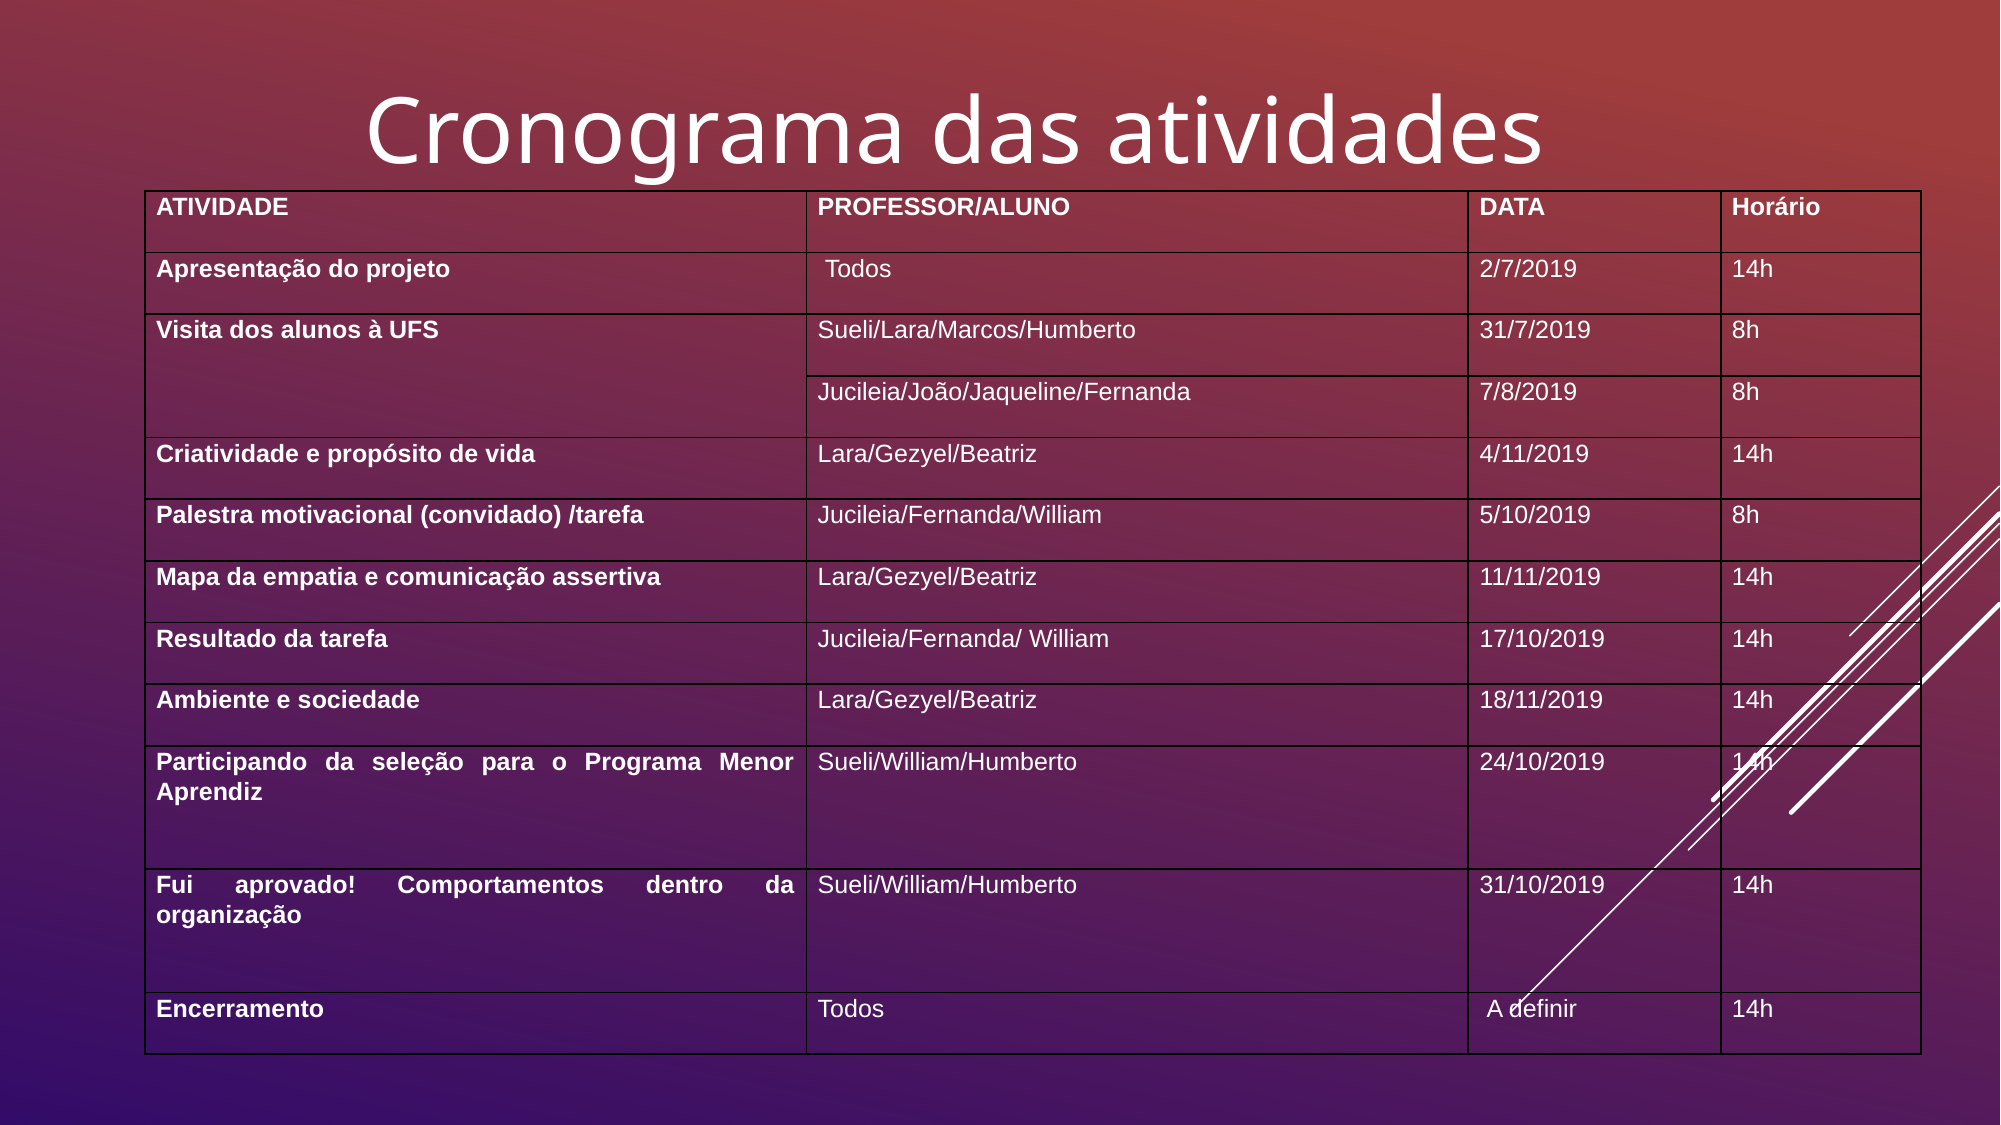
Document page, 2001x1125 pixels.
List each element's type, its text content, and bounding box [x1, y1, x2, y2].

table_cell Fui aprovado! Comportamentos dentro da organização [146, 870, 806, 992]
table_cell 31/10/2019 [1469, 870, 1720, 992]
table_cell 14h [1722, 993, 1920, 1053]
table_cell 5/10/2019 [1469, 500, 1720, 560]
table_cell 2/7/2019 [1469, 253, 1720, 313]
table_cell 14h [1722, 870, 1920, 992]
table_cell 31/7/2019 [1469, 315, 1720, 375]
table_cell 14h [1722, 685, 1920, 745]
table_cell Ambiente e sociedade [146, 685, 806, 745]
text_box Cronograma das atividades [349, 64, 1561, 190]
table_cell 18/11/2019 [1469, 685, 1720, 745]
table_cell Participando da seleção para o Programa Menor Aprendiz [146, 747, 806, 868]
table_cell Apresentação do projeto [146, 253, 806, 313]
table_cell Todos [807, 253, 1467, 313]
table_cell 7/8/2019 [1469, 377, 1720, 437]
table_header ATIVIDADE [146, 192, 806, 252]
table_cell Sueli/William/Humberto [807, 870, 1467, 992]
table_header Horário [1722, 192, 1920, 252]
table_cell Sueli/William/Humberto [807, 747, 1467, 868]
table_cell A definir [1469, 993, 1720, 1053]
table_cell Mapa da empatia e comunicação assertiva [146, 562, 806, 622]
table_cell Todos [807, 993, 1467, 1053]
table_header DATA [1469, 192, 1720, 252]
table_cell 14h [1722, 562, 1920, 622]
table_cell 4/11/2019 [1469, 438, 1720, 498]
table_cell 14h [1722, 747, 1920, 868]
table_cell Lara/Gezyel/Beatriz [807, 685, 1467, 745]
table_cell Encerramento [146, 993, 806, 1053]
table_header PROFESSOR/ALUNO [807, 192, 1467, 252]
table_cell 8h [1722, 315, 1920, 375]
table_cell 17/10/2019 [1469, 623, 1720, 683]
table_cell Jucileia/Fernanda/William [807, 500, 1467, 560]
table_cell Sueli/Lara/Marcos/Humberto [807, 315, 1467, 375]
table_cell Lara/Gezyel/Beatriz [807, 562, 1467, 622]
table_cell Palestra motivacional (convidado) /tarefa [146, 500, 806, 560]
table_cell 24/10/2019 [1469, 747, 1720, 868]
table_cell 14h [1722, 438, 1920, 498]
table_cell Criatividade e propósito de vida [146, 438, 806, 498]
table_cell Visita dos alunos à UFS [146, 315, 806, 437]
table_cell 8h [1722, 500, 1920, 560]
table_cell 14h [1722, 623, 1920, 683]
table_cell 14h [1722, 253, 1920, 313]
table_cell 8h [1722, 377, 1920, 437]
table_cell Lara/Gezyel/Beatriz [807, 438, 1467, 498]
table_cell Jucileia/João/Jaqueline/Fernanda [807, 377, 1467, 437]
table_cell Resultado da tarefa [146, 623, 806, 683]
table_cell Jucileia/Fernanda/ William [807, 623, 1467, 683]
table_cell 11/11/2019 [1469, 562, 1720, 622]
